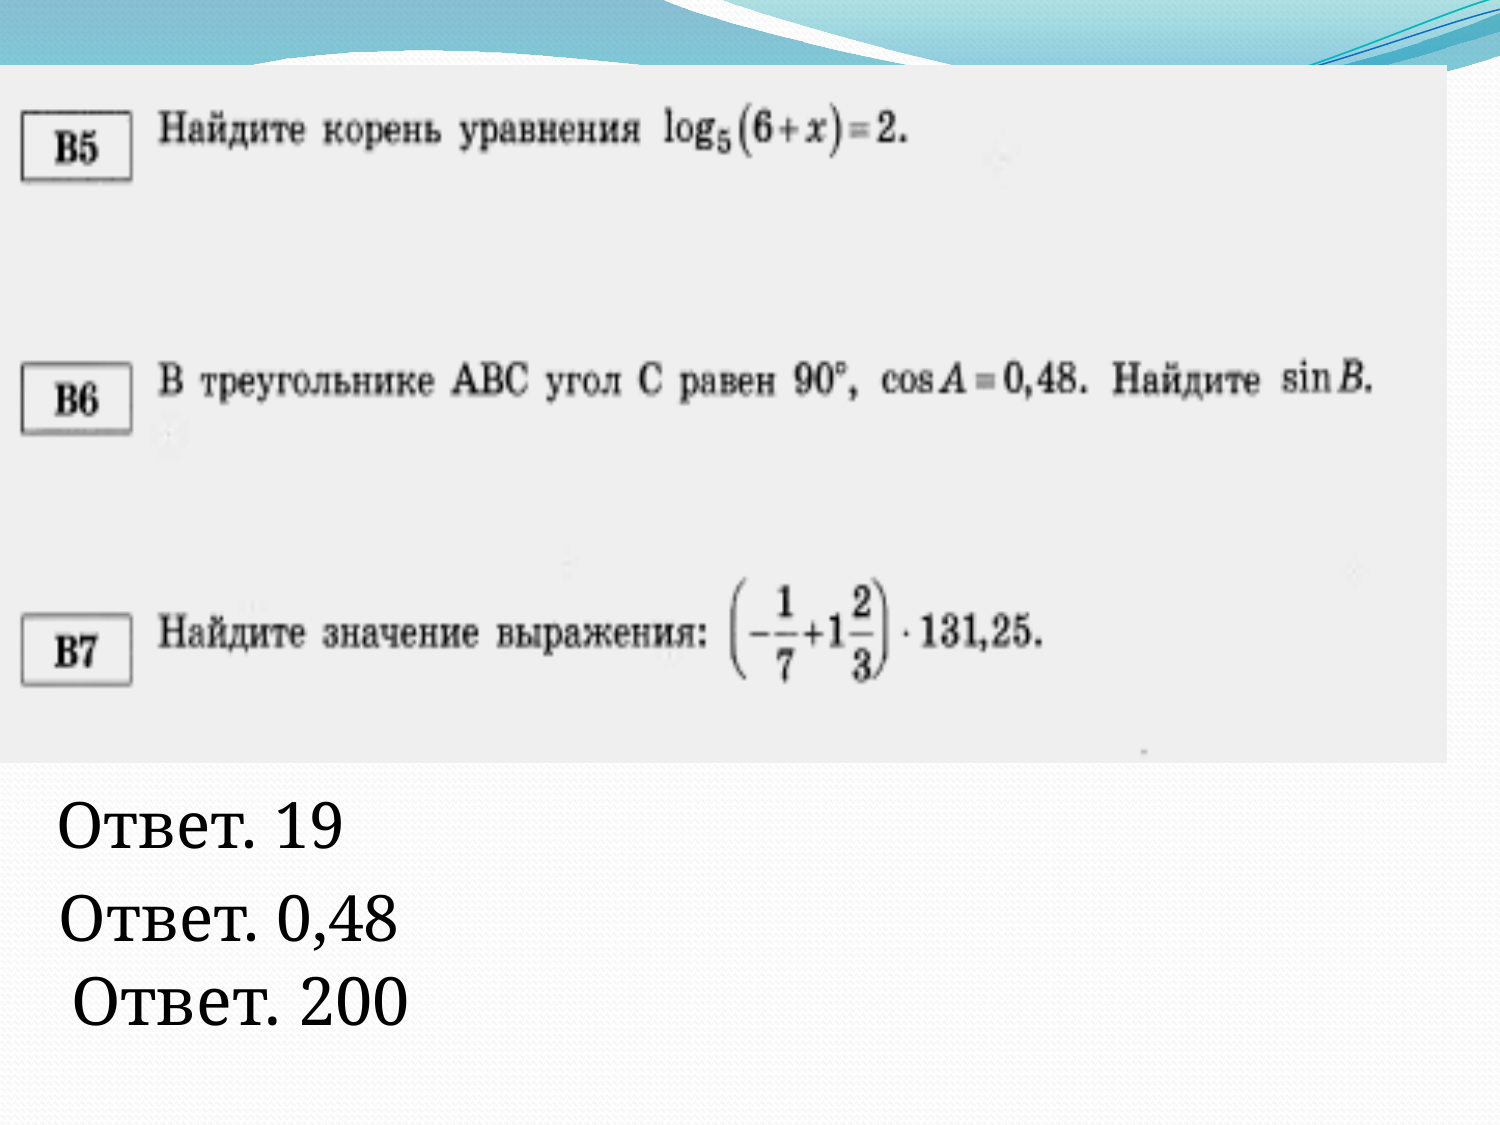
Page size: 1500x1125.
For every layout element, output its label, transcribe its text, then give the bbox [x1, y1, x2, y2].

text_box Ответ. 0,48 [43, 869, 1094, 963]
picture [0, 64, 1448, 763]
text_box Ответ. 200 [56, 950, 1106, 1057]
text_box Ответ. 19 [41, 777, 1092, 870]
